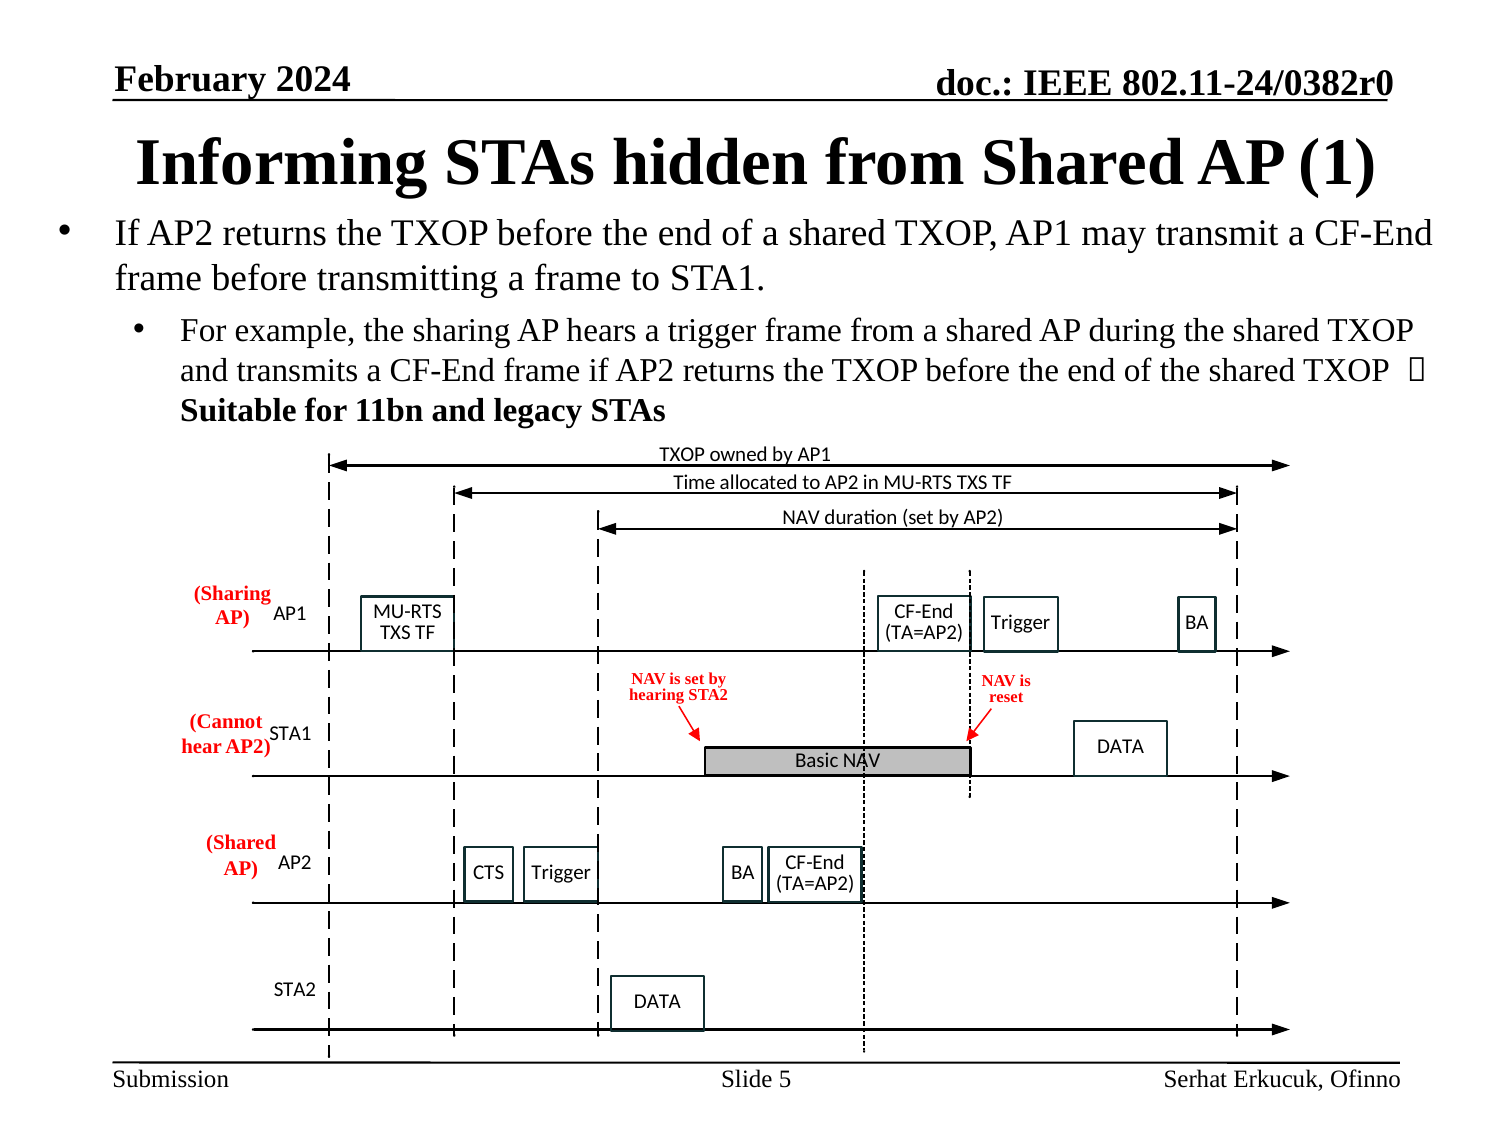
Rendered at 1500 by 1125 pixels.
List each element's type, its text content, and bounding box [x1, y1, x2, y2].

text_box (Cannot hear AP2) [162, 699, 244, 765]
picture [249, 433, 1292, 1060]
slide_number Slide 5 [712, 1068, 800, 1123]
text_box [966, 708, 992, 742]
text_box If AP2 returns the TXOP before the end of a shared TXOP, AP1 may transmit a CF-End frame before transmitting a frame to STA1. For example, the sharing AP hears a trigger frame from a shared AP during the shared TXOP and transmits a CF-End frame if AP2 returns the TXOP before the end of the shared TXOP  Suitable for 11bn and legacy STAs [43, 199, 1463, 436]
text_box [678, 705, 701, 742]
footer Serhat Erkucuk, Ofinno [902, 1061, 1402, 1093]
title Informing STAs hidden from Shared AP (1) [112, 112, 1402, 199]
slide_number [114, 54, 493, 100]
text_box (Shared AP) [187, 821, 244, 887]
text_box (Sharing AP) [177, 571, 244, 637]
